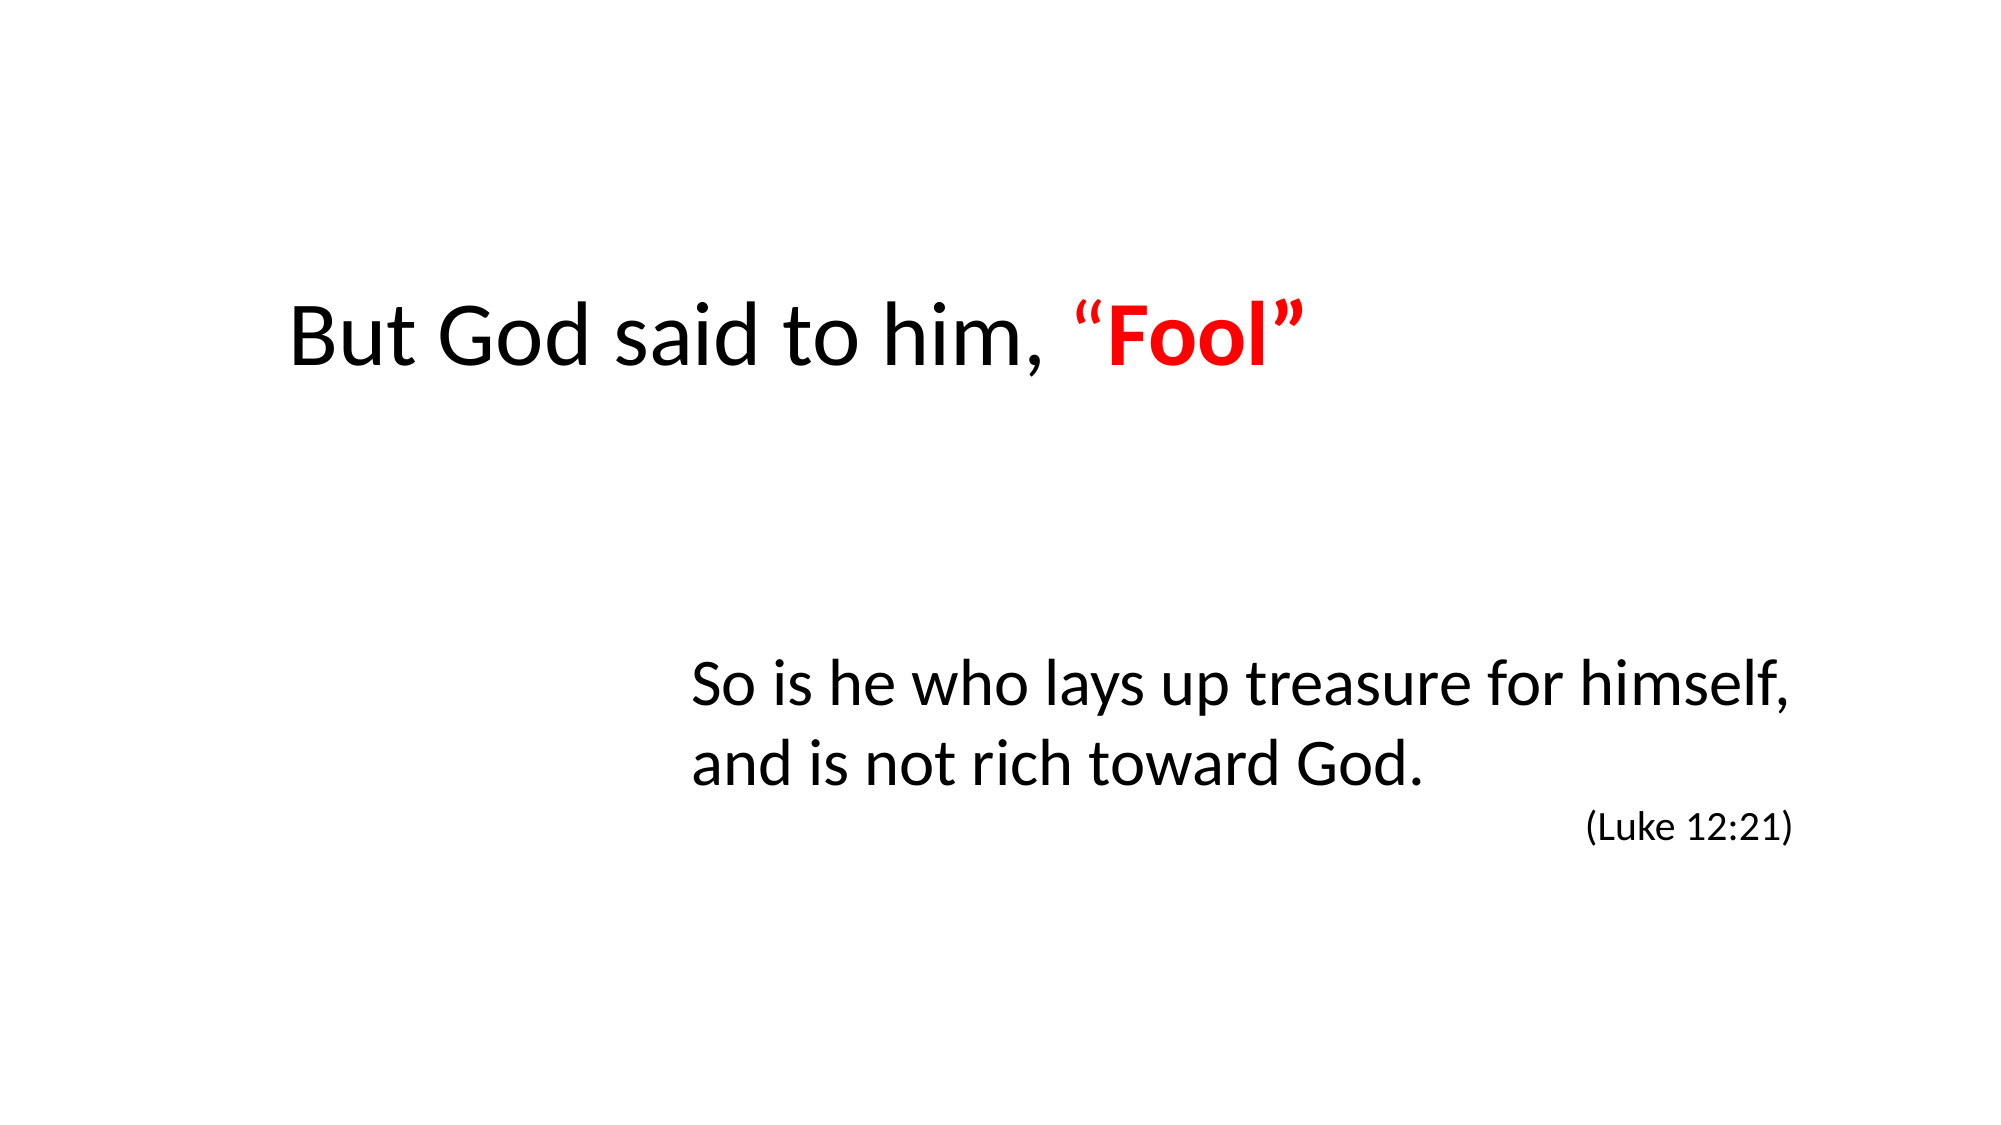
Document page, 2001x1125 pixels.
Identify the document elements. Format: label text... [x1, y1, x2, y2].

text_box But God said to him, “Fool” [273, 266, 1325, 391]
text_box So is he who lays up treasure for himself, and is not rich toward God. (Luke 12:21) [676, 631, 1809, 857]
